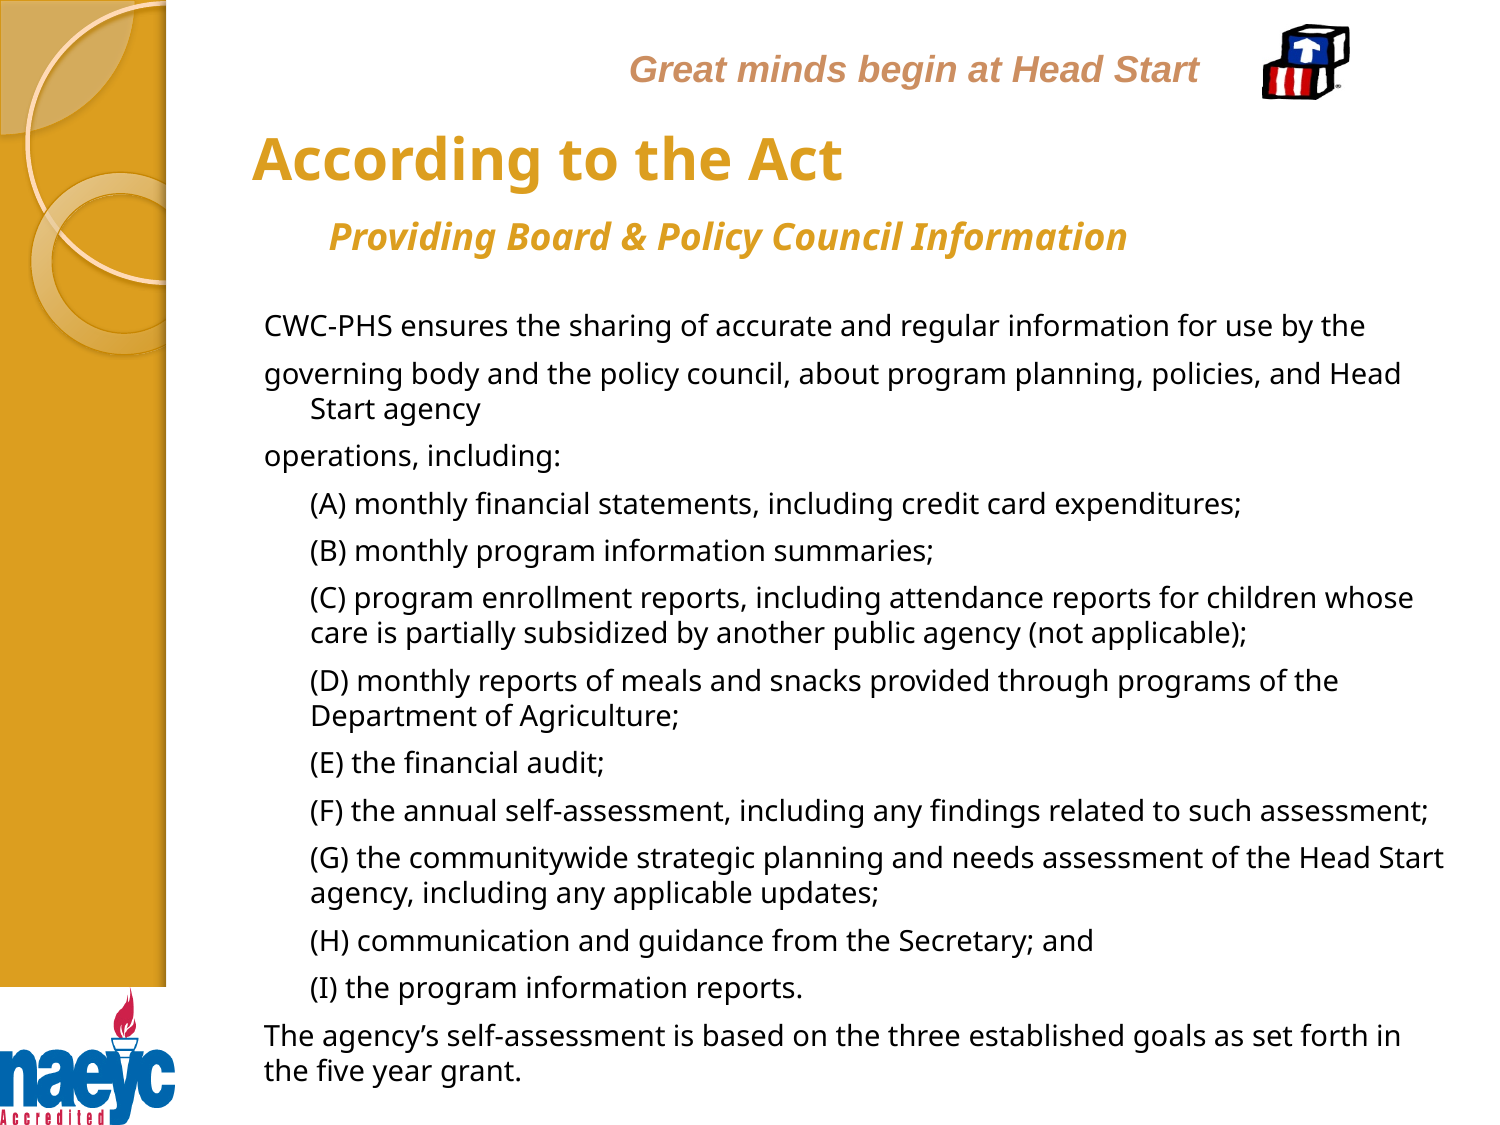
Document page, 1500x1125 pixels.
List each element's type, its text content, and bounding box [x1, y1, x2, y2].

picture [0, 987, 176, 1125]
text_box Great minds begin at Head Start [613, 37, 1215, 90]
list CWC-PHS ensures the sharing of accurate and regular information for use by the governing body and the policy council, about program planning, policies, and Head Start agency operations, including: (A) monthly financial statements, including credit card expenditures; (B) monthly program information summaries; (C) program enrollment reports, including attendance reports for children whose care is partially subsidized by another public agency (not applicable); (D) monthly reports of meals and snacks provided through programs of the Department of Agriculture; (E) the financial audit; (F) the annual self-assessment, including any findings related to such assessment; (G) the communitywide strategic planning and needs assessment of the Head Start agency, including any applicable updates; (H) communication and guidance from the Secretary; and (I) the program information reports. The agency’s self-assessment is based on the three established goals as set forth in the five year grant. [235, 299, 1466, 1088]
picture [1262, 24, 1351, 101]
title According to the Act Providing Board & Policy Council Information [237, 90, 1468, 294]
